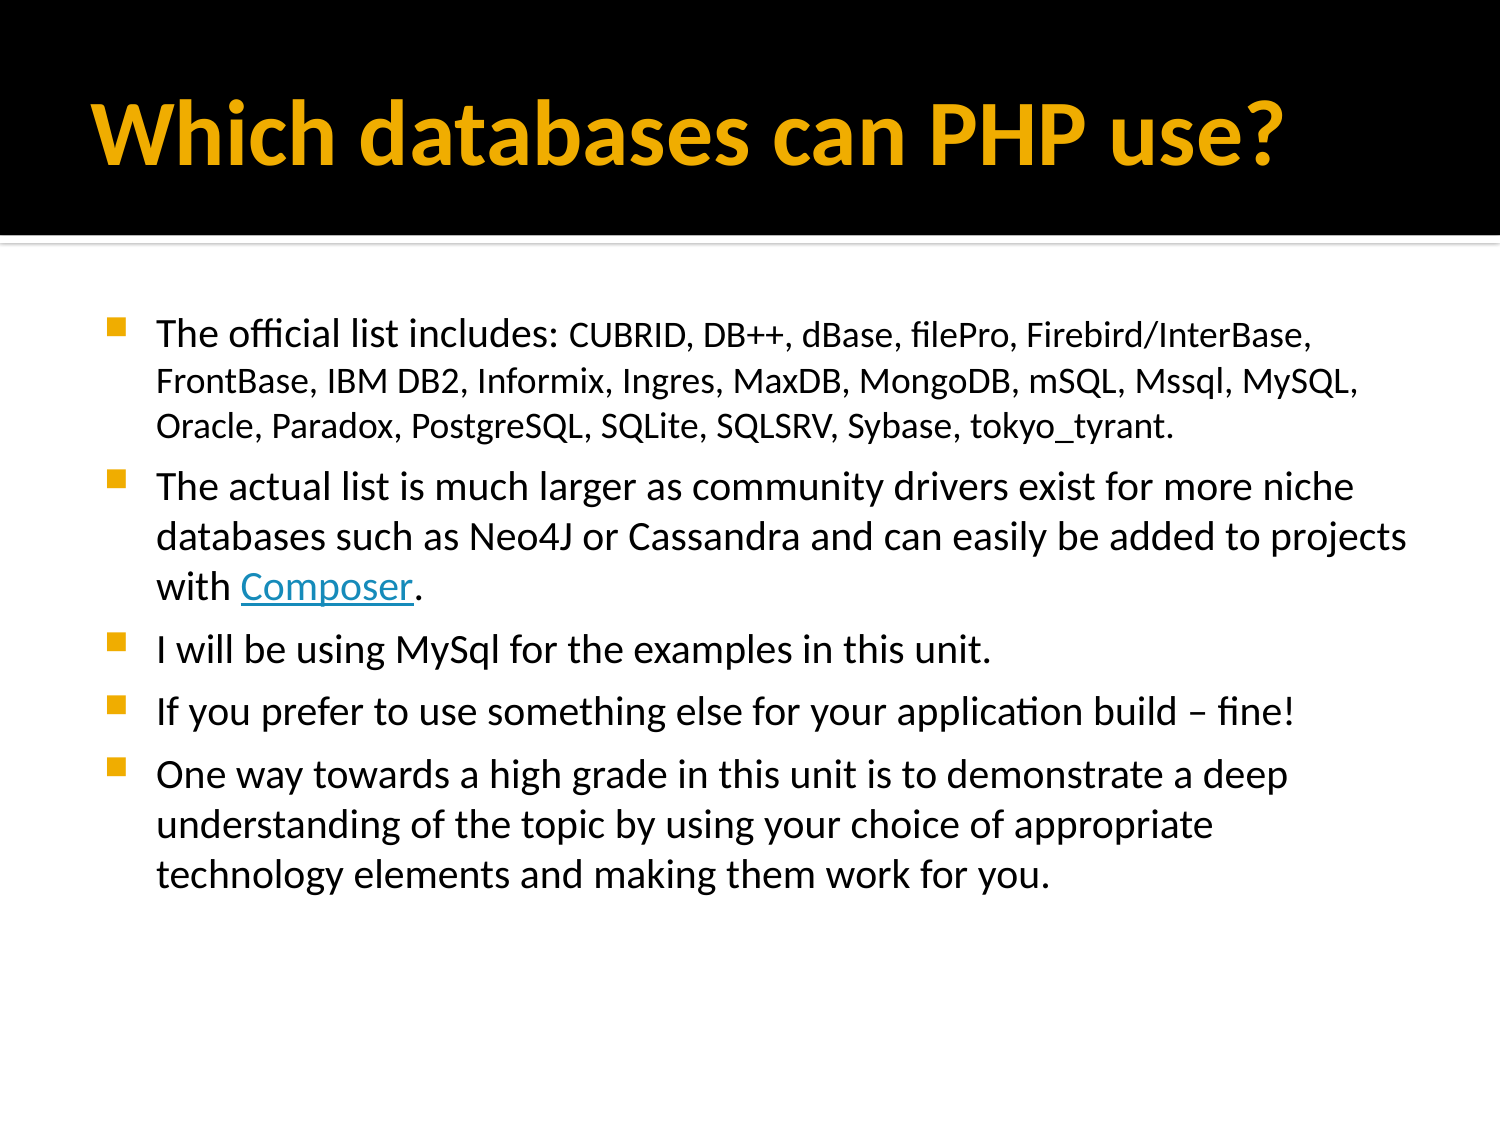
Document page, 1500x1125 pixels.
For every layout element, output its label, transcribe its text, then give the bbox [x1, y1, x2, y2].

title Which databases can PHP use? [75, 25, 1425, 231]
list The official list includes: CUBRID, DB++, dBase, filePro, Firebird/InterBase, FrontBase, IBM DB2, Informix, Ingres, MaxDB, MongoDB, mSQL, Mssql, MySQL, Oracle, Paradox, PostgreSQL, SQLite, SQLSRV, Sybase, tokyo_tyrant. The actual list is much larger as community drivers exist for more niche databases such as Neo4J or Cassandra and can easily be added to projects with Composer. I will be using MySql for the examples in this unit. If you prefer to use something else for your application build – fine! One way towards a high grade in this unit is to demonstrate a deep understanding of the topic by using your choice of appropriate technology elements and making them work for you. [75, 291, 1425, 1050]
